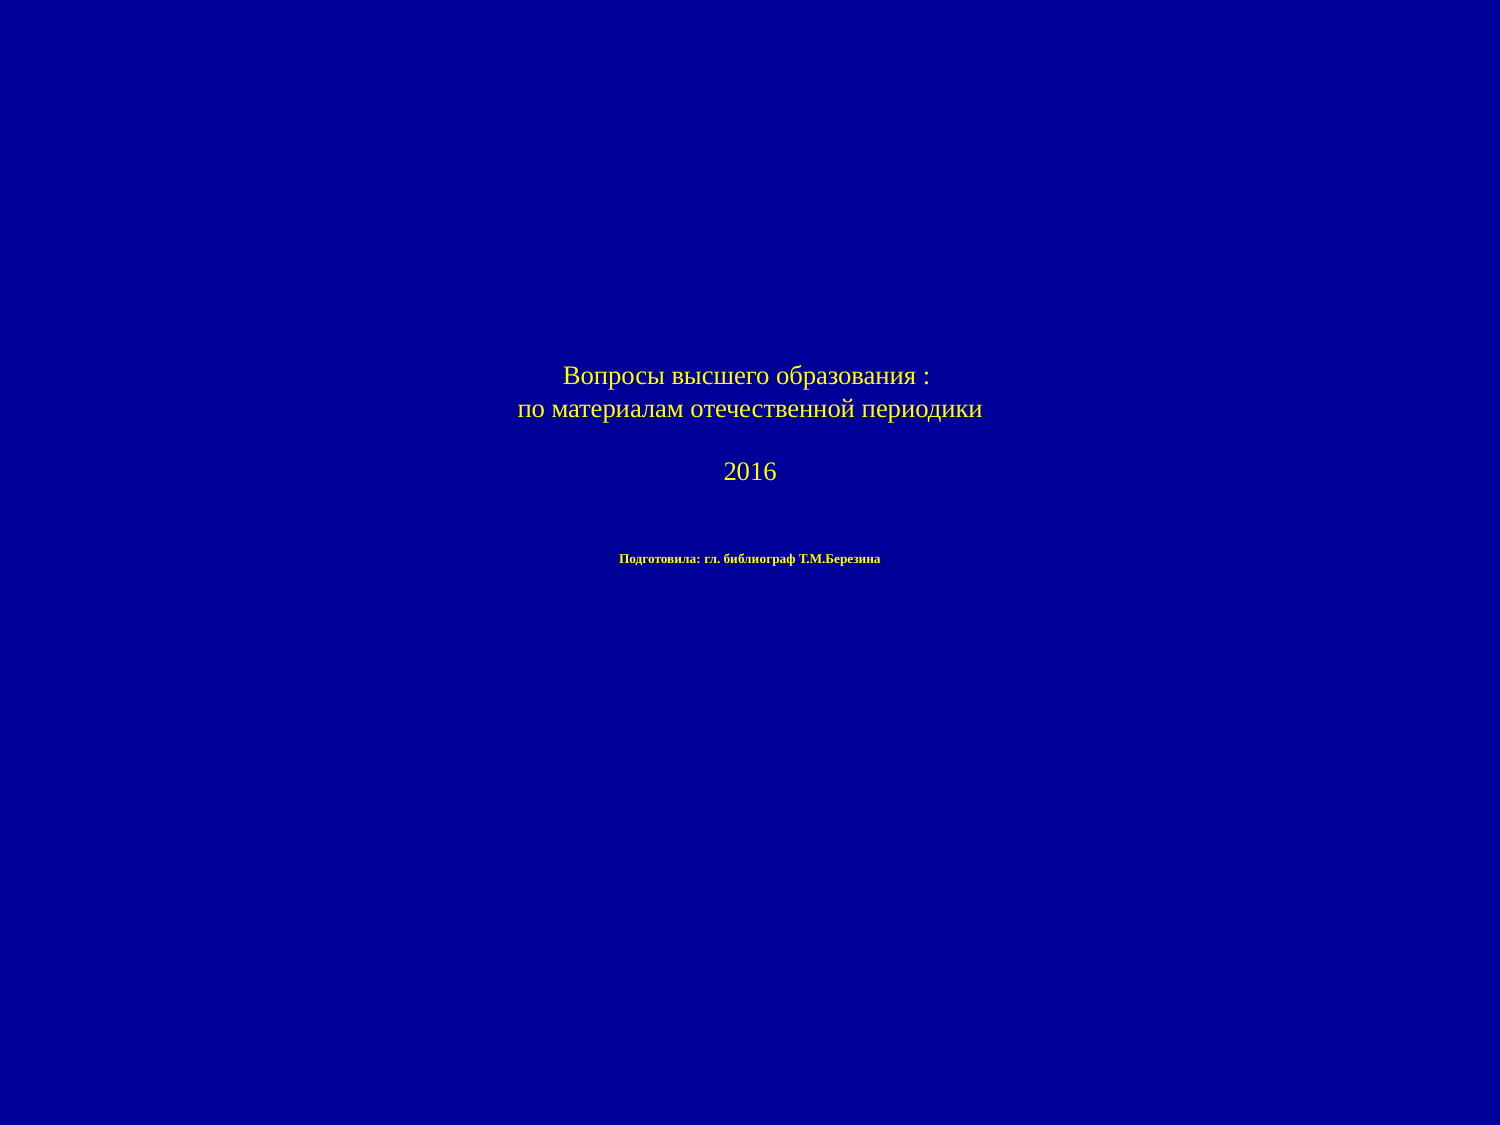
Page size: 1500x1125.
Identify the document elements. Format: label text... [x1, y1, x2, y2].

title Вопросы высшего образования : по материалам отечественной периодики 2016 Подготовила: гл. библиограф Т.М.Березина [112, 349, 1388, 591]
